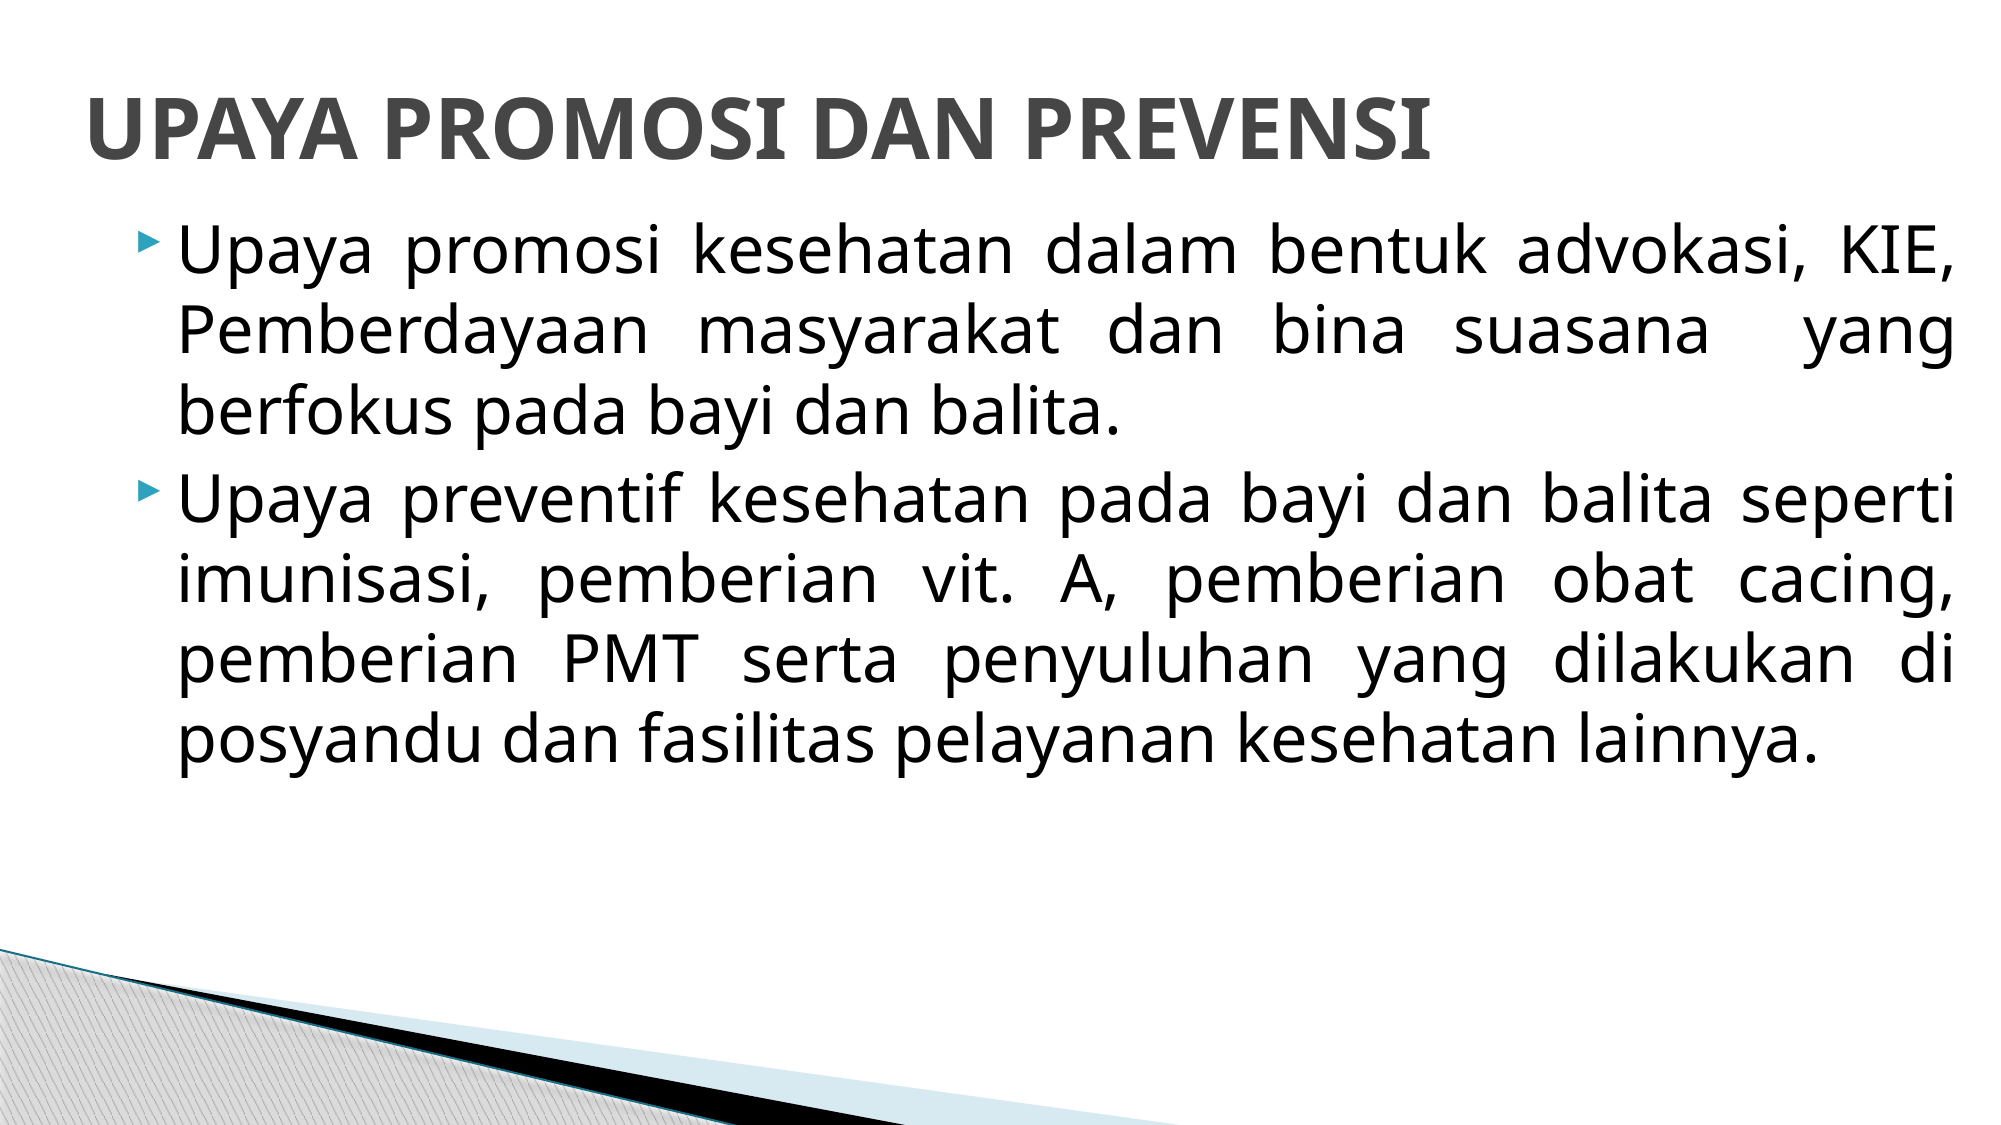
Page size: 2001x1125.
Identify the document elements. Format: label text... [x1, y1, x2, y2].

list Upaya promosi kesehatan dalam bentuk advokasi, KIE, Pemberdayaan masyarakat dan bina suasana yang berfokus pada bayi dan balita. Upaya preventif kesehatan pada bayi dan balita seperti imunisasi, pemberian vit. A, pemberian obat cacing, pemberian PMT serta penyuluhan yang dilakukan di posyandu dan fasilitas pelayanan kesehatan lainnya. [101, 199, 1974, 1031]
title UPAYA PROMOSI DAN PREVENSI [69, 16, 1891, 235]
